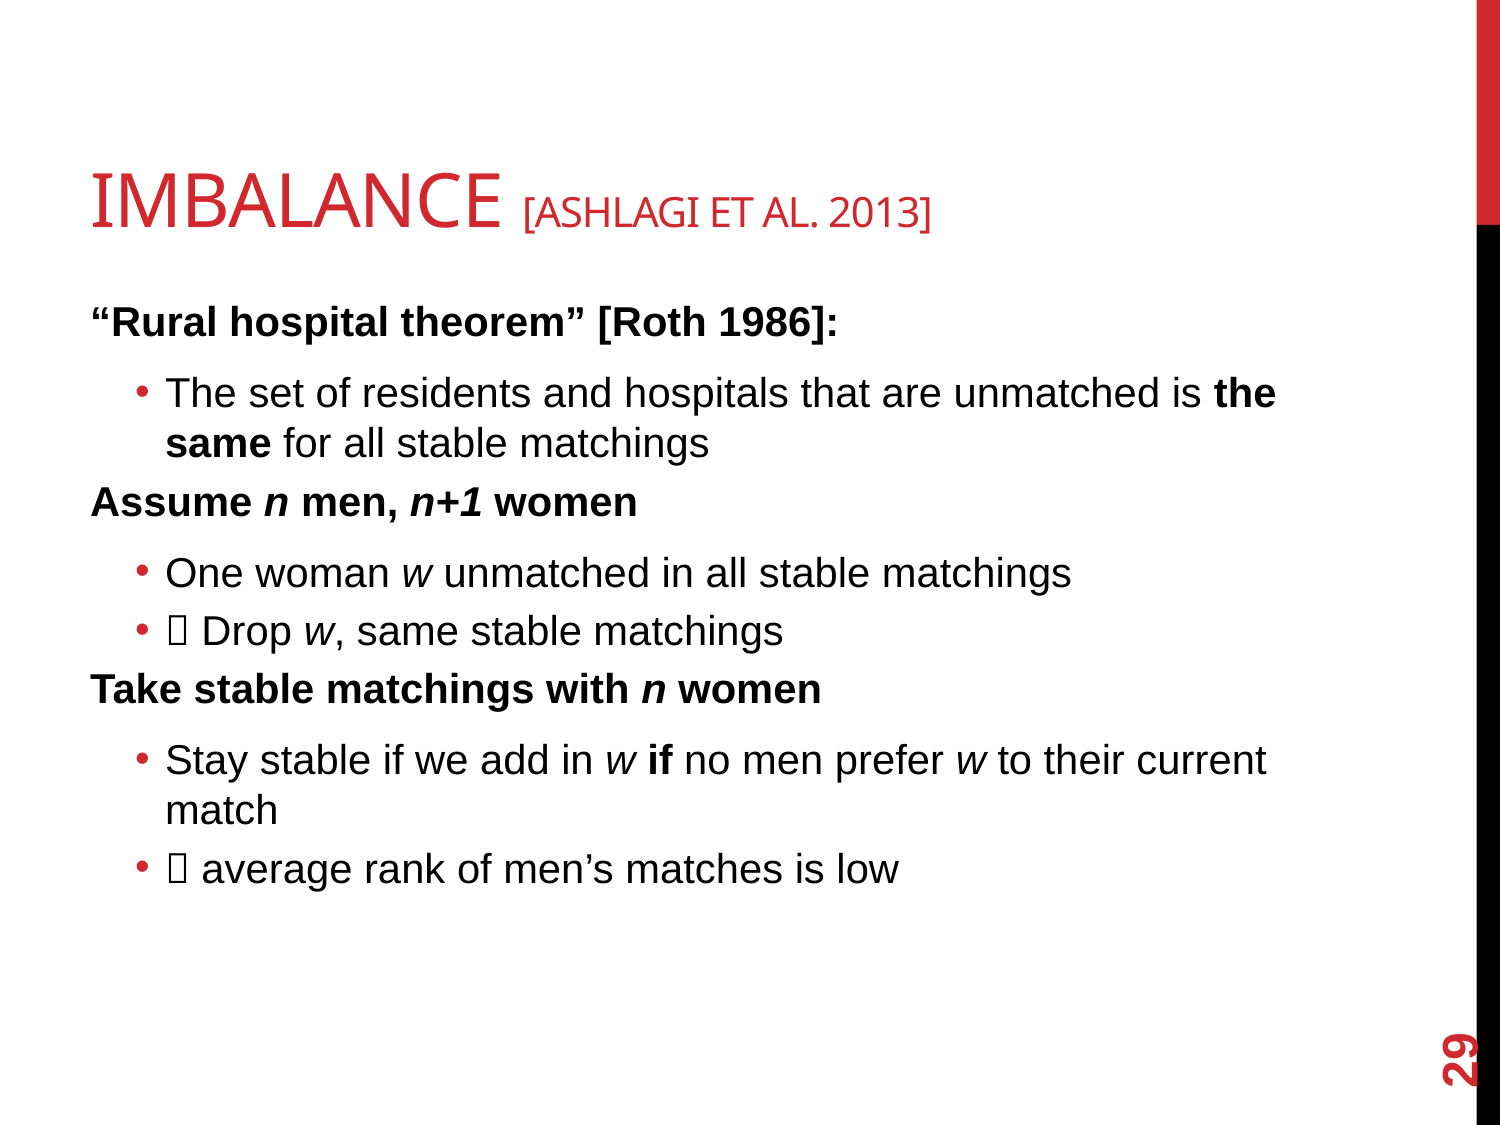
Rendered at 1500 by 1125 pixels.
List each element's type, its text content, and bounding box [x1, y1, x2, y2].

list “Rural hospital theorem” [Roth 1986]: The set of residents and hospitals that are unmatched is the same for all stable matchings Assume n men, n+1 women One woman w unmatched in all stable matchings  Drop w, same stable matchings Take stable matchings with n women Stay stable if we add in w if no men prefer w to their current match  average rank of men’s matches is low [75, 287, 1325, 1005]
title Imbalance [Ashlagi et al. 2013] [75, 25, 1132, 250]
slide_number 29 [1427, 887, 1488, 1104]
